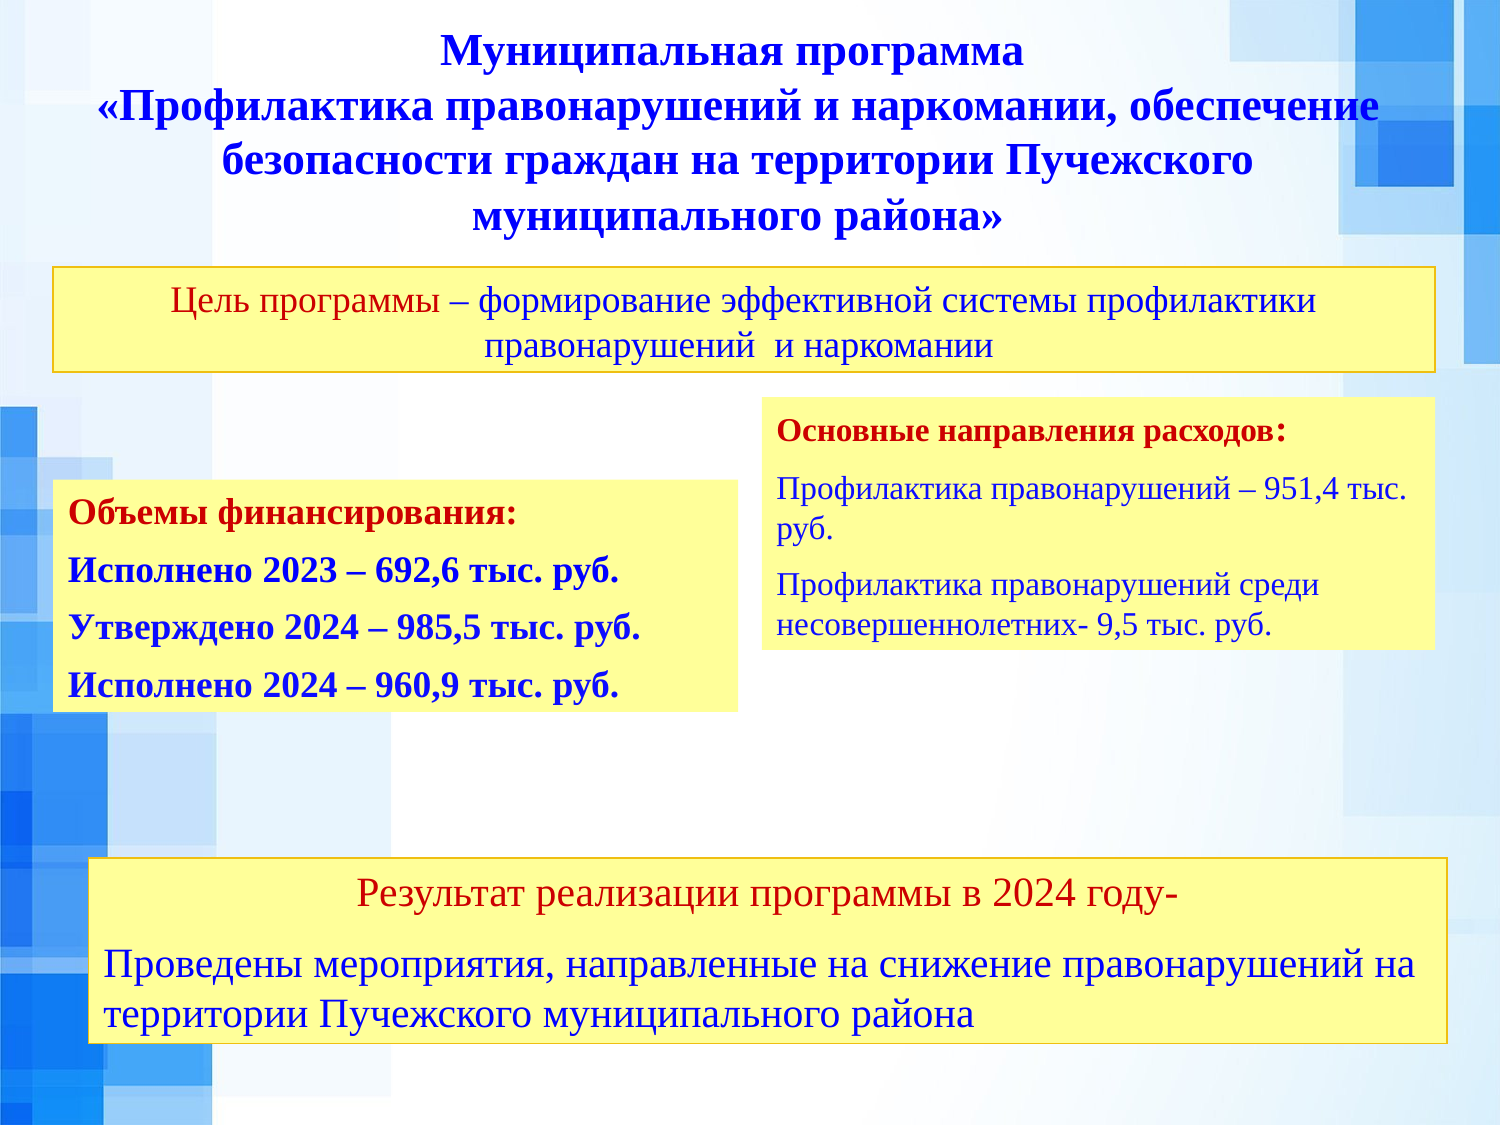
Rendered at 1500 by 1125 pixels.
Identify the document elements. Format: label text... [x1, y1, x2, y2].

picture [0, 0, 1500, 1125]
title Муниципальная программа «Профилактика правонарушений и наркомании, обеспечение безопасности граждан на территории Пучежского муниципального района» [40, 30, 1436, 228]
text_box Объемы финансирования: Исполнено 2023 – 692,6 тыс. руб. Утверждено 2024 – 985,5 тыс. руб. Исполнено 2024 – 960,9 тыс. руб. [53, 479, 739, 712]
text_box Результат реализации программы в 2024 году- Проведены мероприятия, направленные на снижение правонарушений на территории Пучежского муниципального района [88, 857, 1447, 1044]
text_box Цель программы – формирование эффективной системы профилактики правонарушений и наркомании [53, 267, 1435, 372]
text_box Основные направления расходов: Профилактика правонарушений – 951,4 тыс. руб. Профилактика правонарушений среди несовершеннолетних- 9,5 тыс. руб. [761, 397, 1436, 650]
